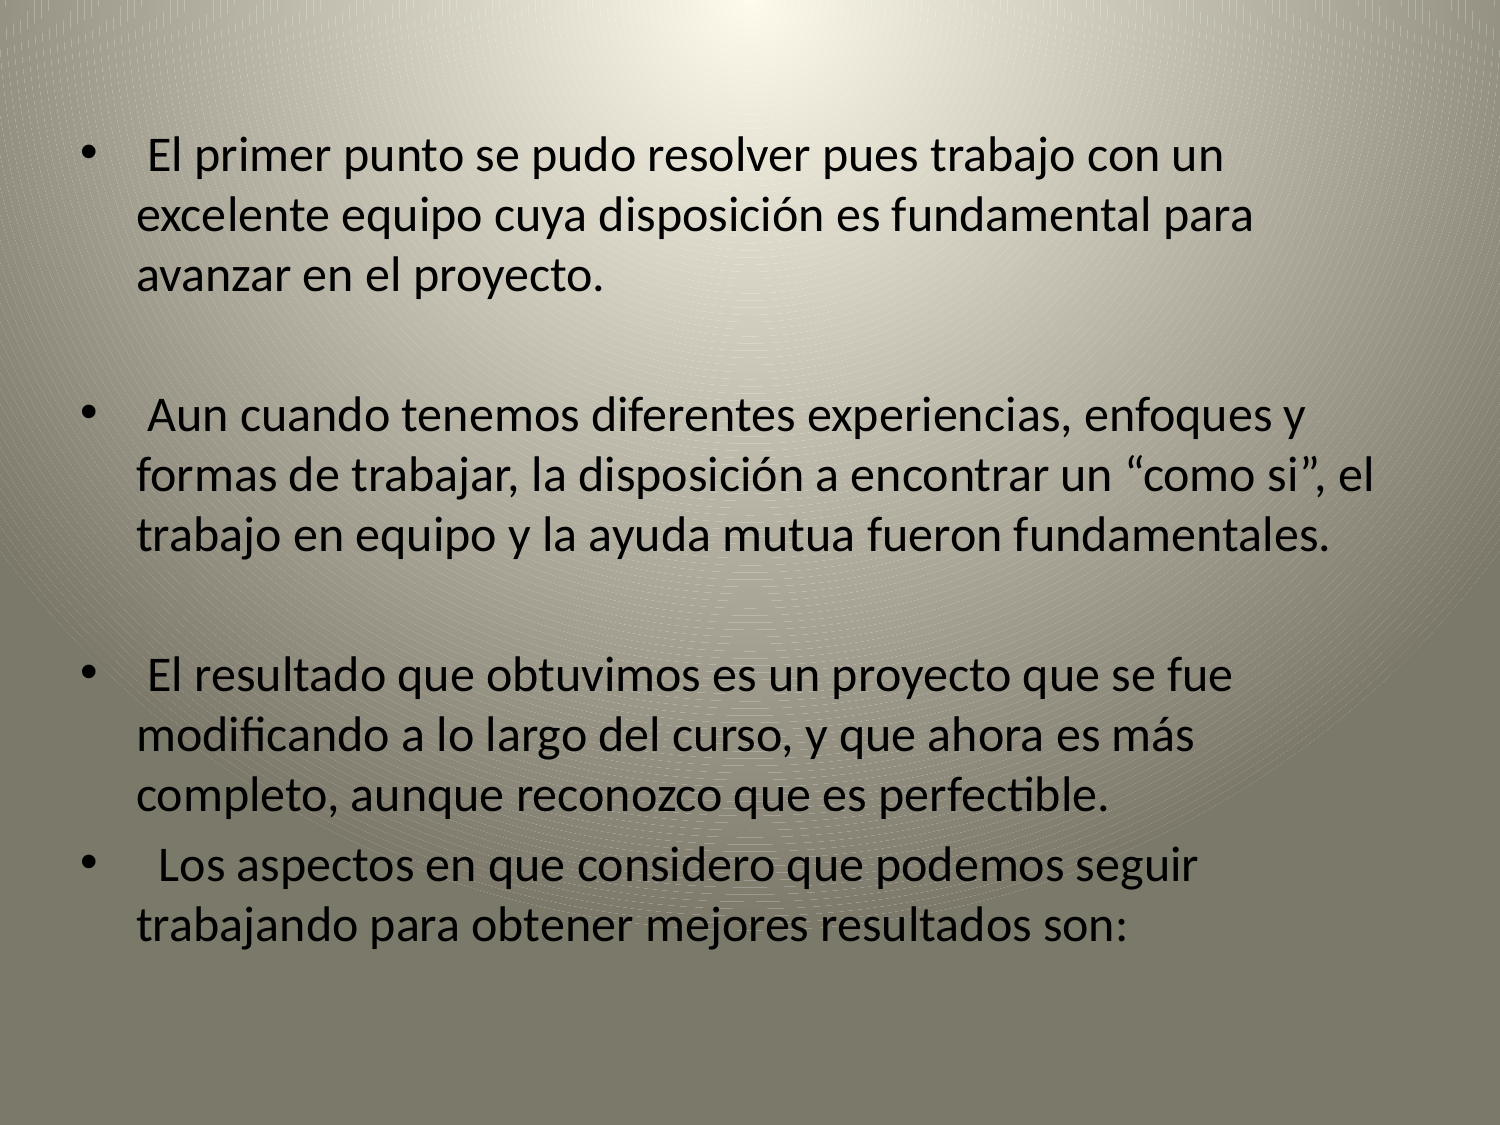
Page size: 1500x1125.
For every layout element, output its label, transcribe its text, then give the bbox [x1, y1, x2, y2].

list El primer punto se pudo resolver pues trabajo con un excelente equipo cuya disposición es fundamental para avanzar en el proyecto. Aun cuando tenemos diferentes experiencias, enfoques y formas de trabajar, la disposición a encontrar un “como si”, el trabajo en equipo y la ayuda mutua fueron fundamentales. El resultado que obtuvimos es un proyecto que se fue modificando a lo largo del curso, y que ahora es más completo, aunque reconozco que es perfectible. Los aspectos en que considero que podemos seguir trabajando para obtener mejores resultados son: [64, 113, 1415, 1024]
